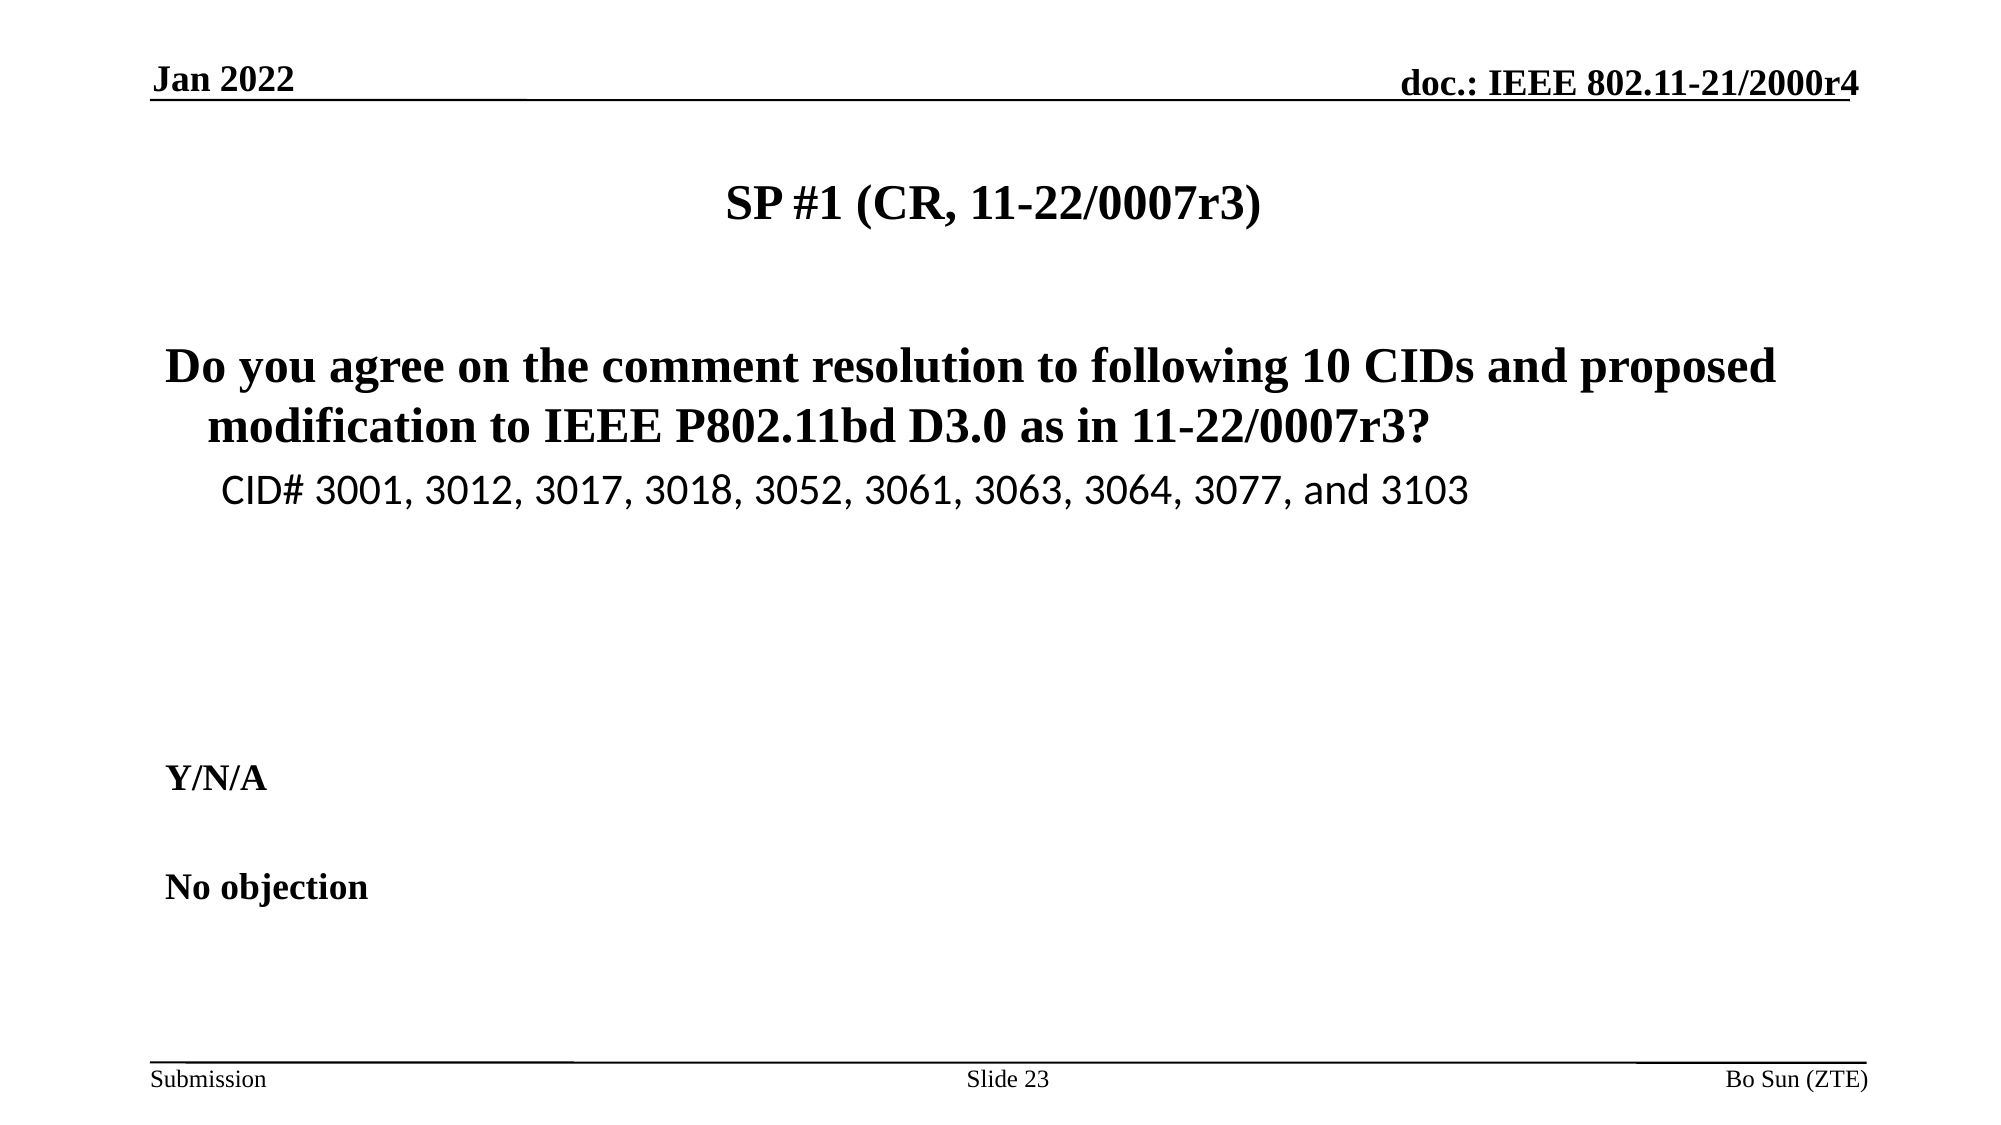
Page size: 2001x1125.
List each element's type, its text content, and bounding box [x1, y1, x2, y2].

slide_number Slide 23 [949, 1061, 1067, 1123]
list Do you agree on the comment resolution to following 10 CIDs and proposed modification to IEEE P802.11bd D3.0 as in 11-22/0007r3? CID# 3001, 3012, 3017, 3018, 3052, 3061, 3063, 3064, 3077, and 3103 Y/N/A No objection [149, 324, 1850, 1000]
title SP #1 (CR, 11-22/0007r3) [149, 112, 1850, 288]
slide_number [152, 54, 563, 100]
footer Bo Sun (ZTE) [1171, 1061, 1869, 1093]
